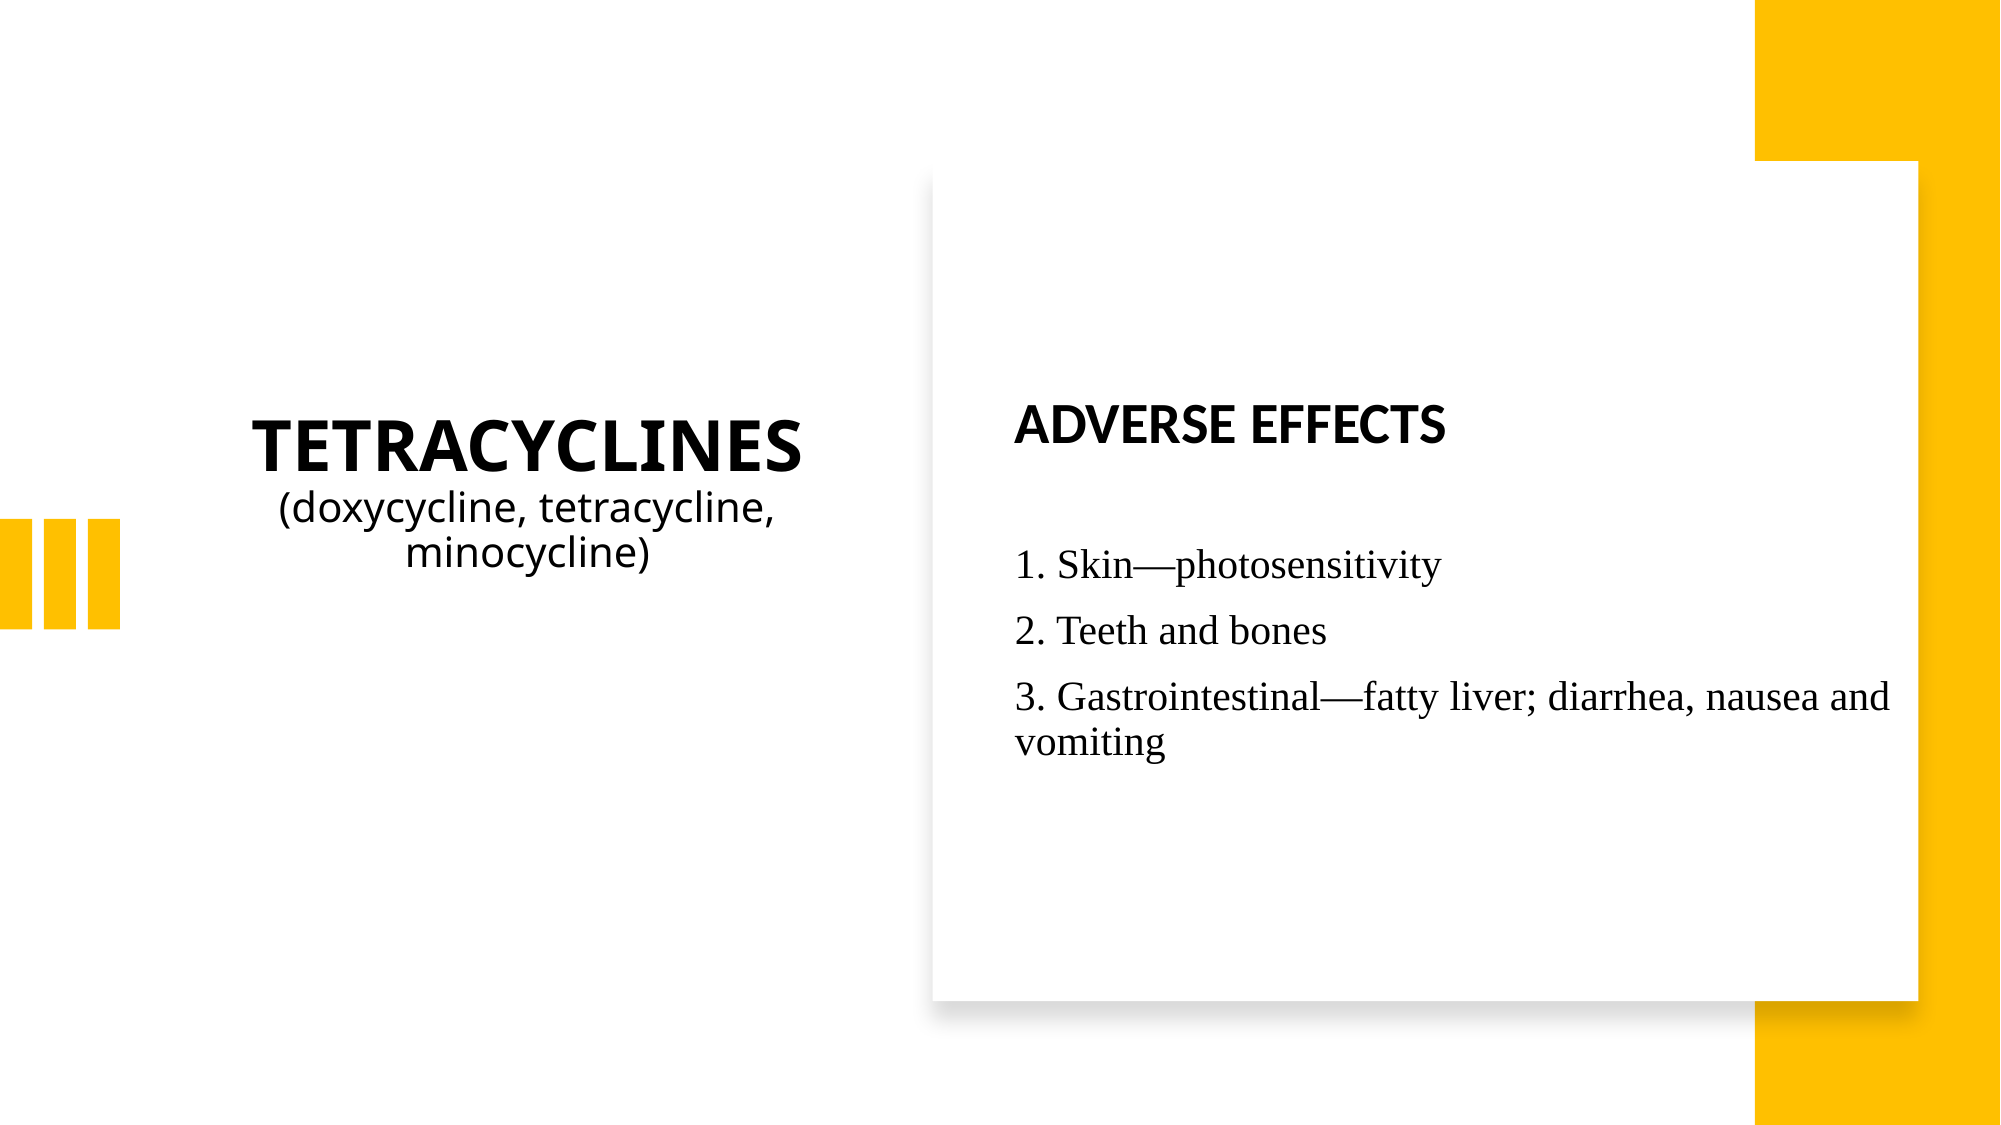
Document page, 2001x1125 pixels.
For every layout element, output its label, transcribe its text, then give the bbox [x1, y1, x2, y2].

text_box [1754, 0, 2000, 1125]
list ADVERSE EFFECTS 1. Skin—photosensitivity 2. Teeth and bones 3. Gastrointestinal—fatty liver; diarrhea, nausea and vomiting [999, 219, 1935, 939]
text_box [932, 160, 1919, 1002]
text_box [0, 0, 1754, 1125]
title TETRACYCLINES (doxycycline, tetracycline, minocycline) [163, 134, 891, 854]
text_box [0, 518, 120, 630]
